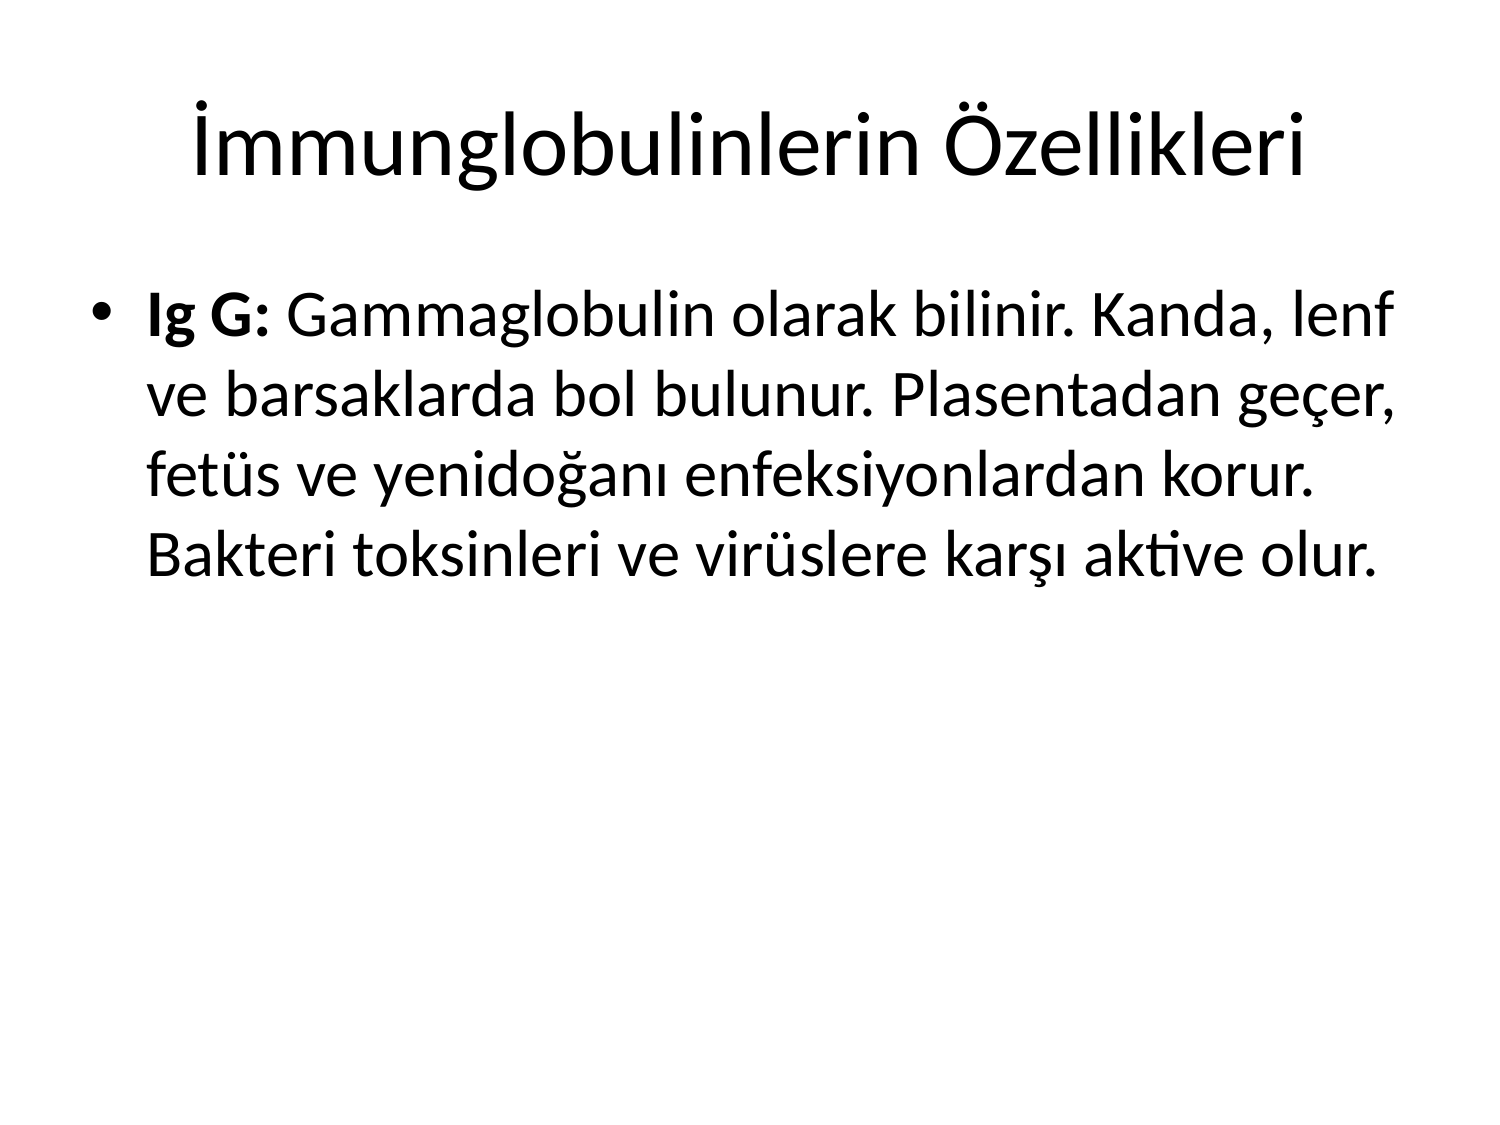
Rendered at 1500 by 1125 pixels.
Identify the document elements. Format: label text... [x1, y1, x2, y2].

title İmmunglobulinlerin Özellikleri [74, 44, 1426, 233]
list Ig G: Gammaglobulin olarak bilinir. Kanda, lenf ve barsaklarda bol bulunur. Plasentadan geçer, fetüs ve yenidoğanı enfeksiyonlardan korur. Bakteri toksinleri ve virüslere karşı aktive olur. [74, 262, 1426, 1006]
